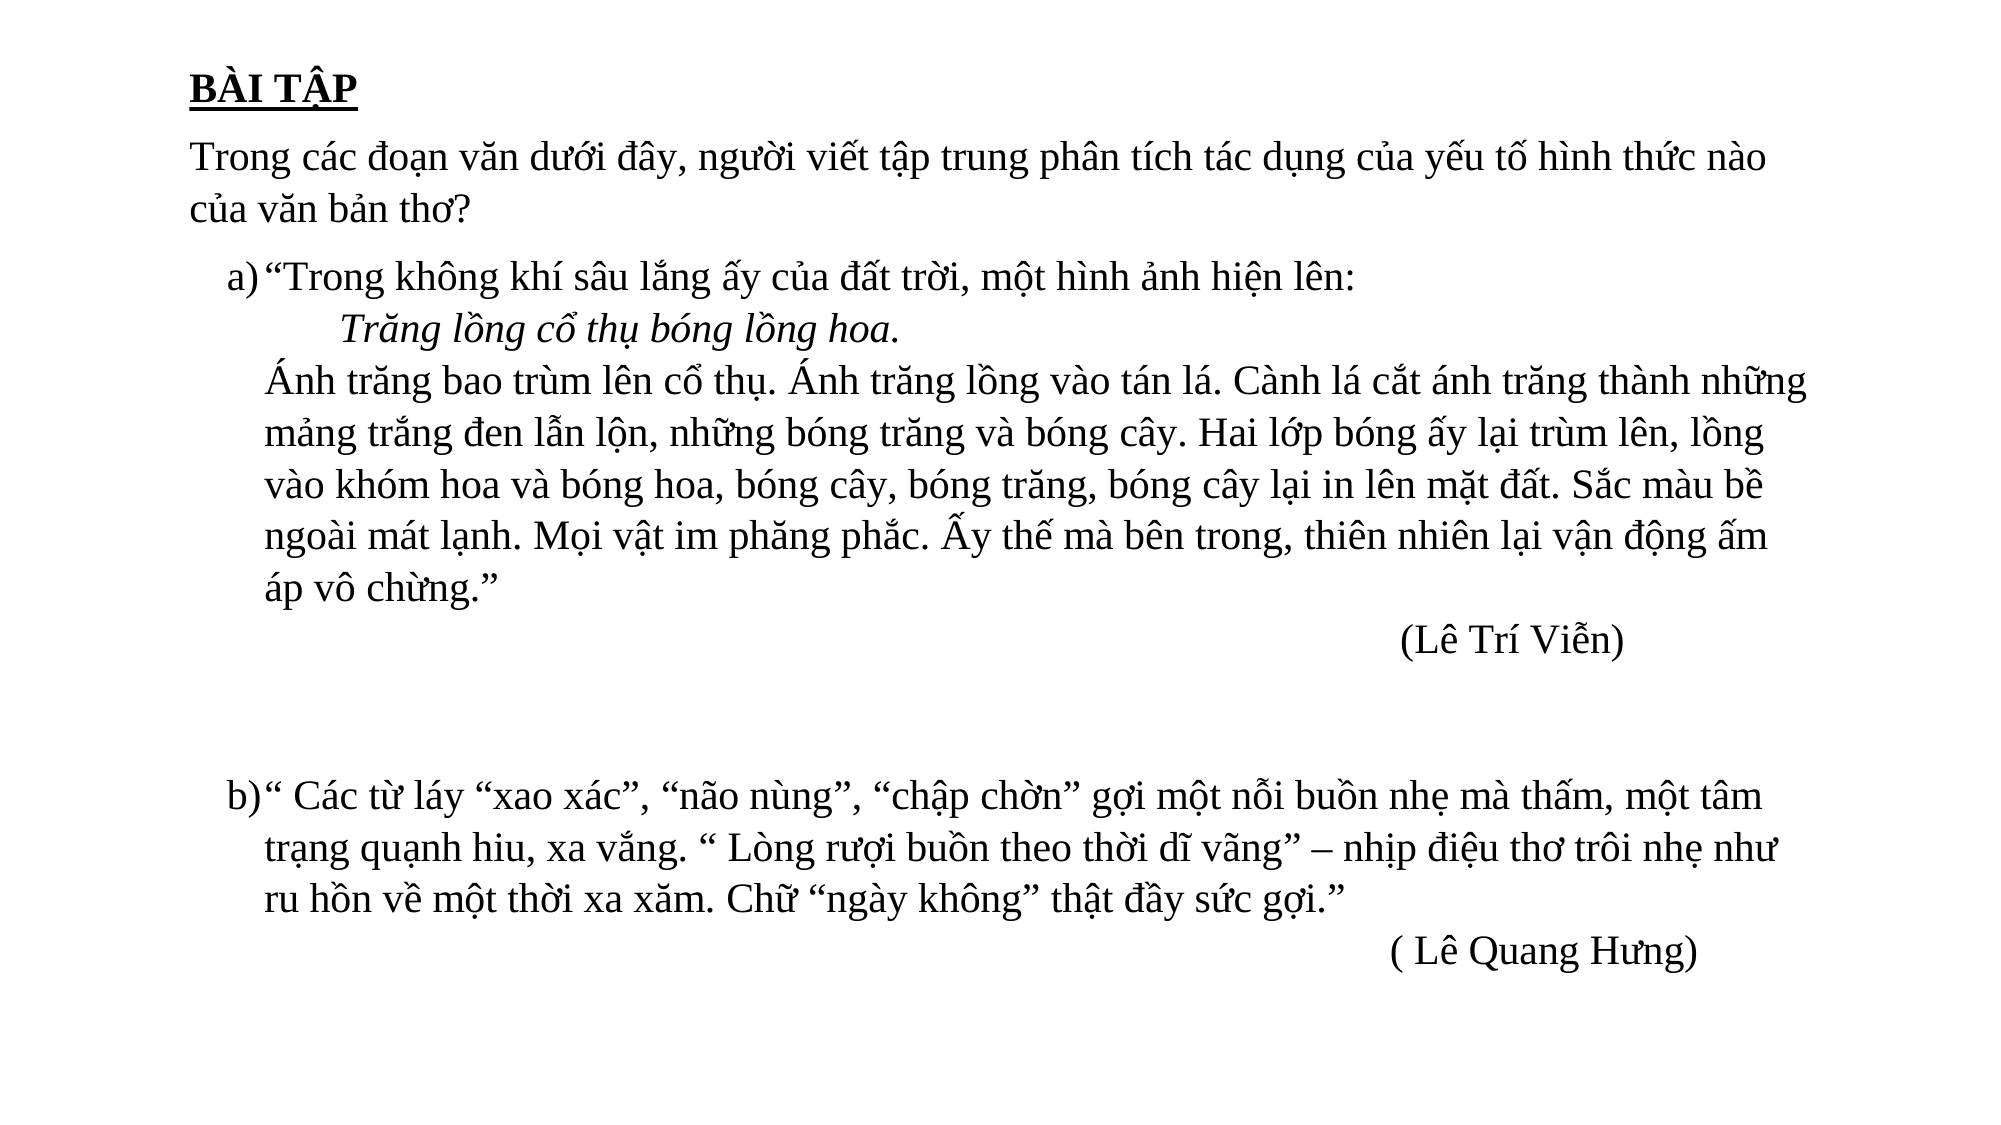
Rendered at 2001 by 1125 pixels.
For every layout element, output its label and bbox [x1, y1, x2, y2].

picture [189, 63, 1811, 1062]
